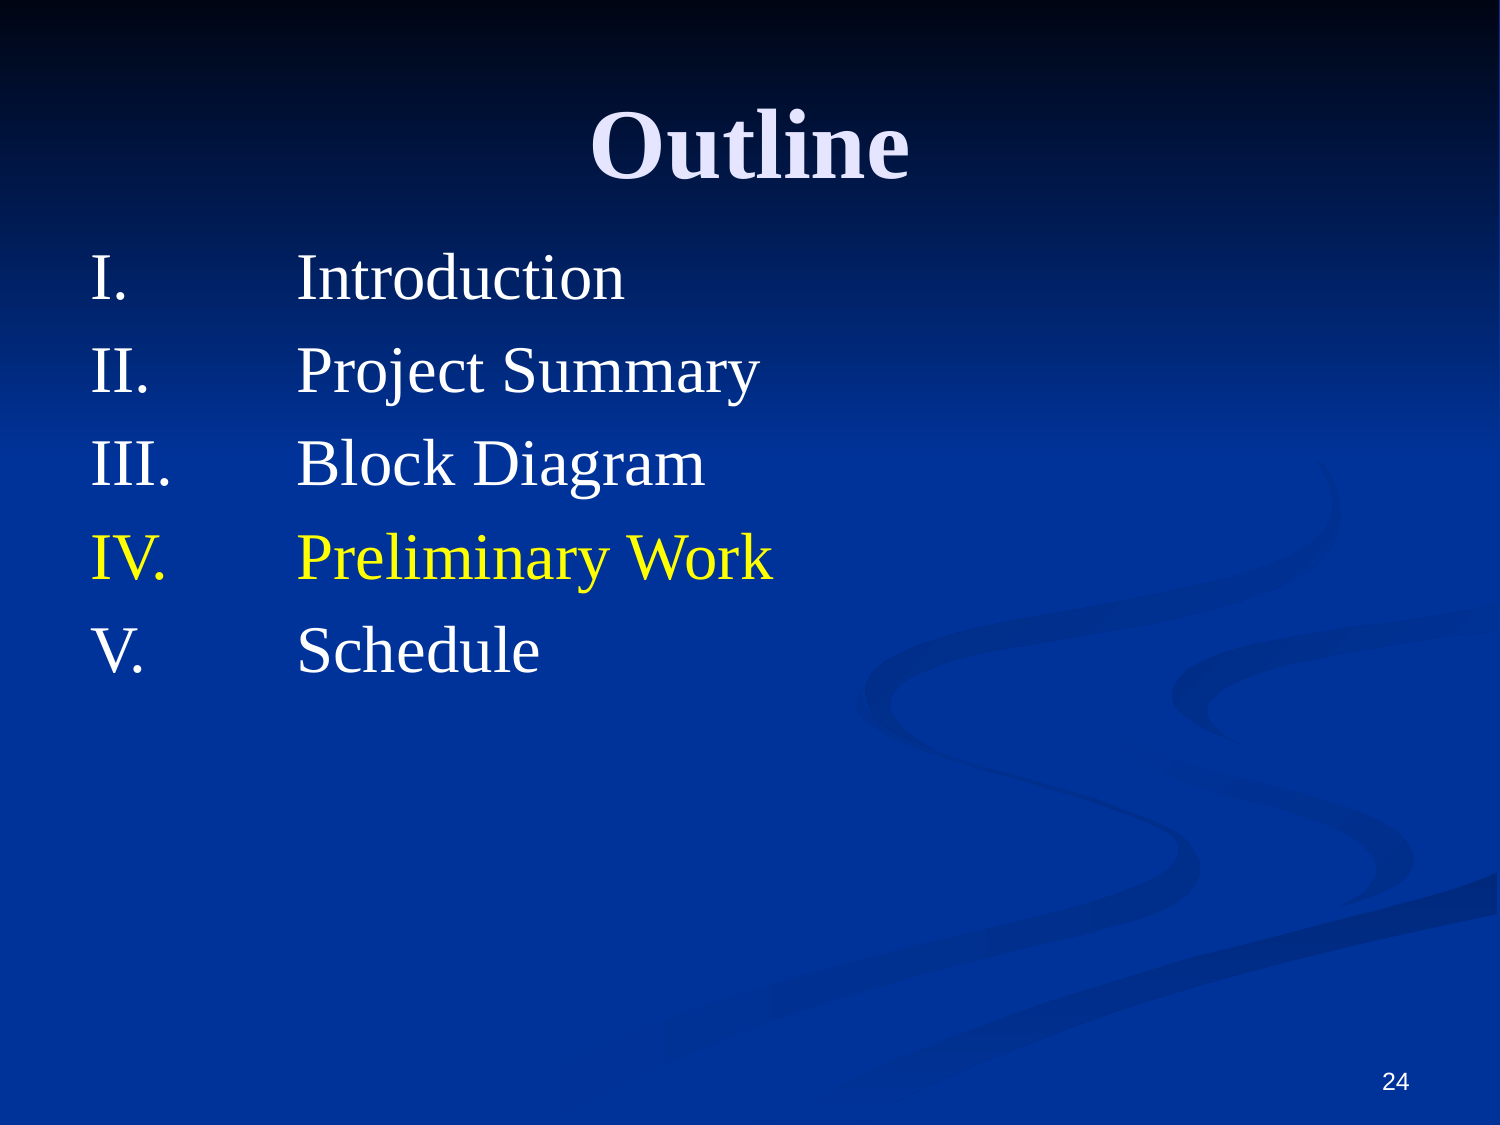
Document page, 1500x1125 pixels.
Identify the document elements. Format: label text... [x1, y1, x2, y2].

slide_number 24 [1074, 1024, 1426, 1104]
list I. Introduction II. Project Summary III. Block Diagram IV. Preliminary Work V. Schedule [74, 224, 1426, 968]
title Outline [74, 44, 1426, 224]
